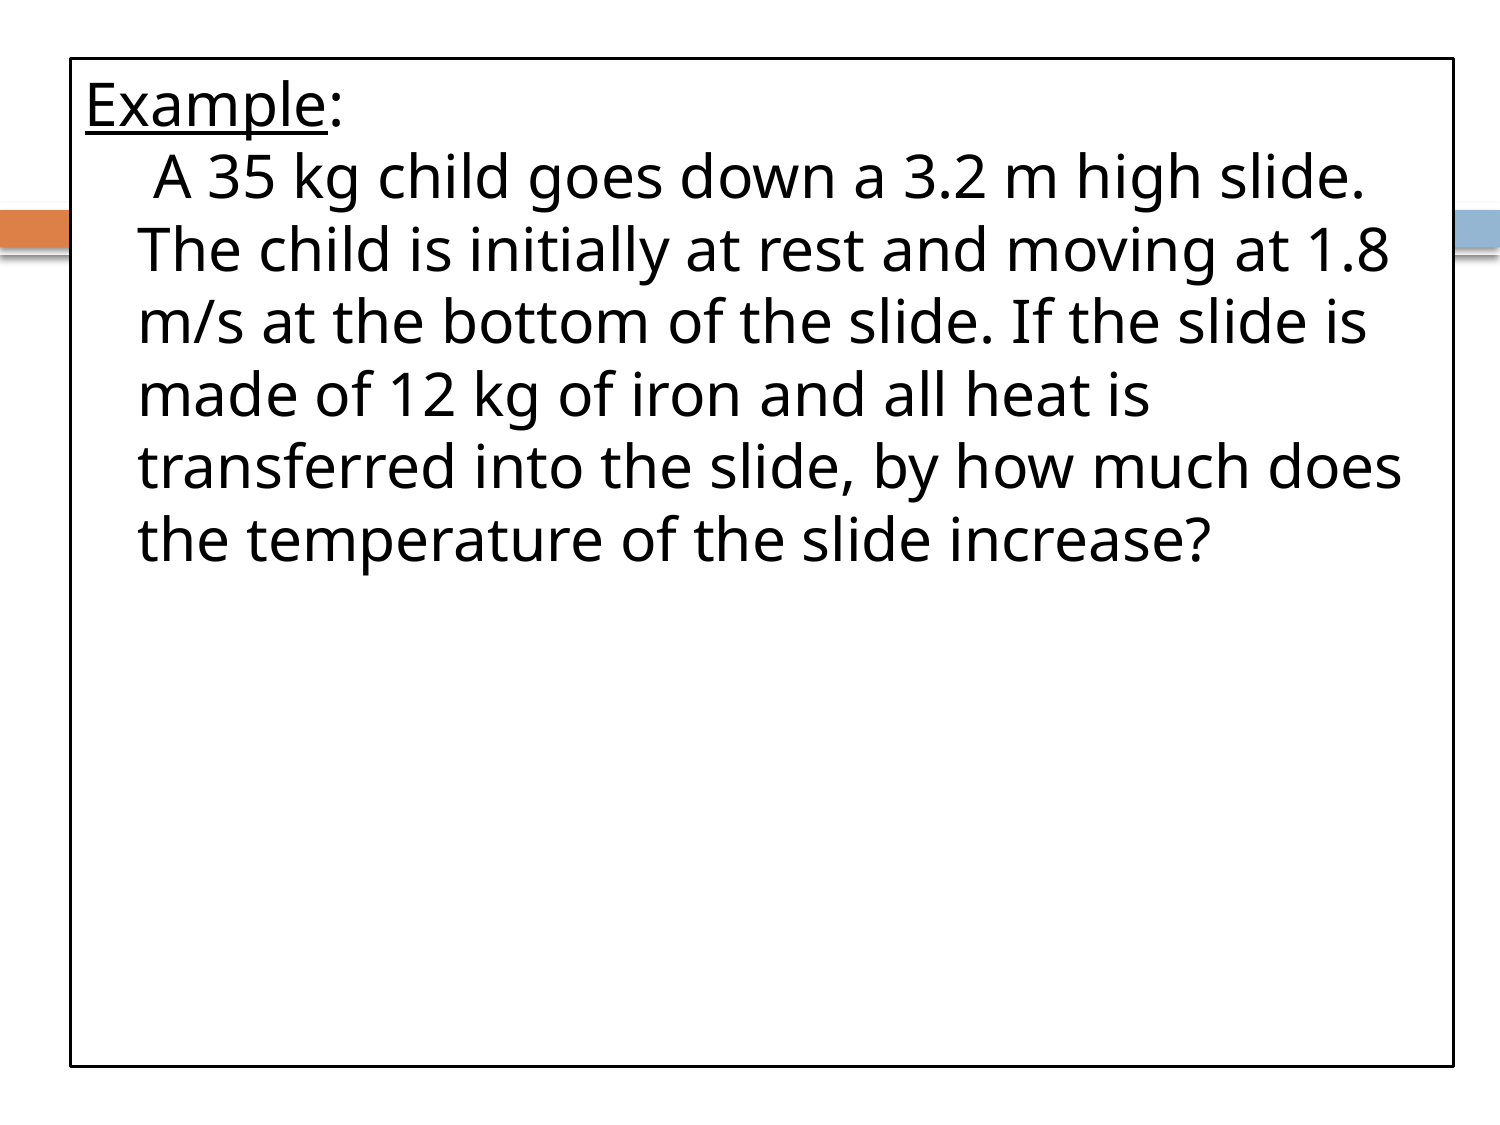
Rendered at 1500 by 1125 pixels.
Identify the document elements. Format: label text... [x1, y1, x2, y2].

list Example: A 35 kg child goes down a 3.2 m high slide. The child is initially at rest and moving at 1.8 m/s at the bottom of the slide. If the slide is made of 12 kg of iron and all heat is transferred into the slide, by how much does the temperature of the slide increase? [69, 57, 1455, 1068]
